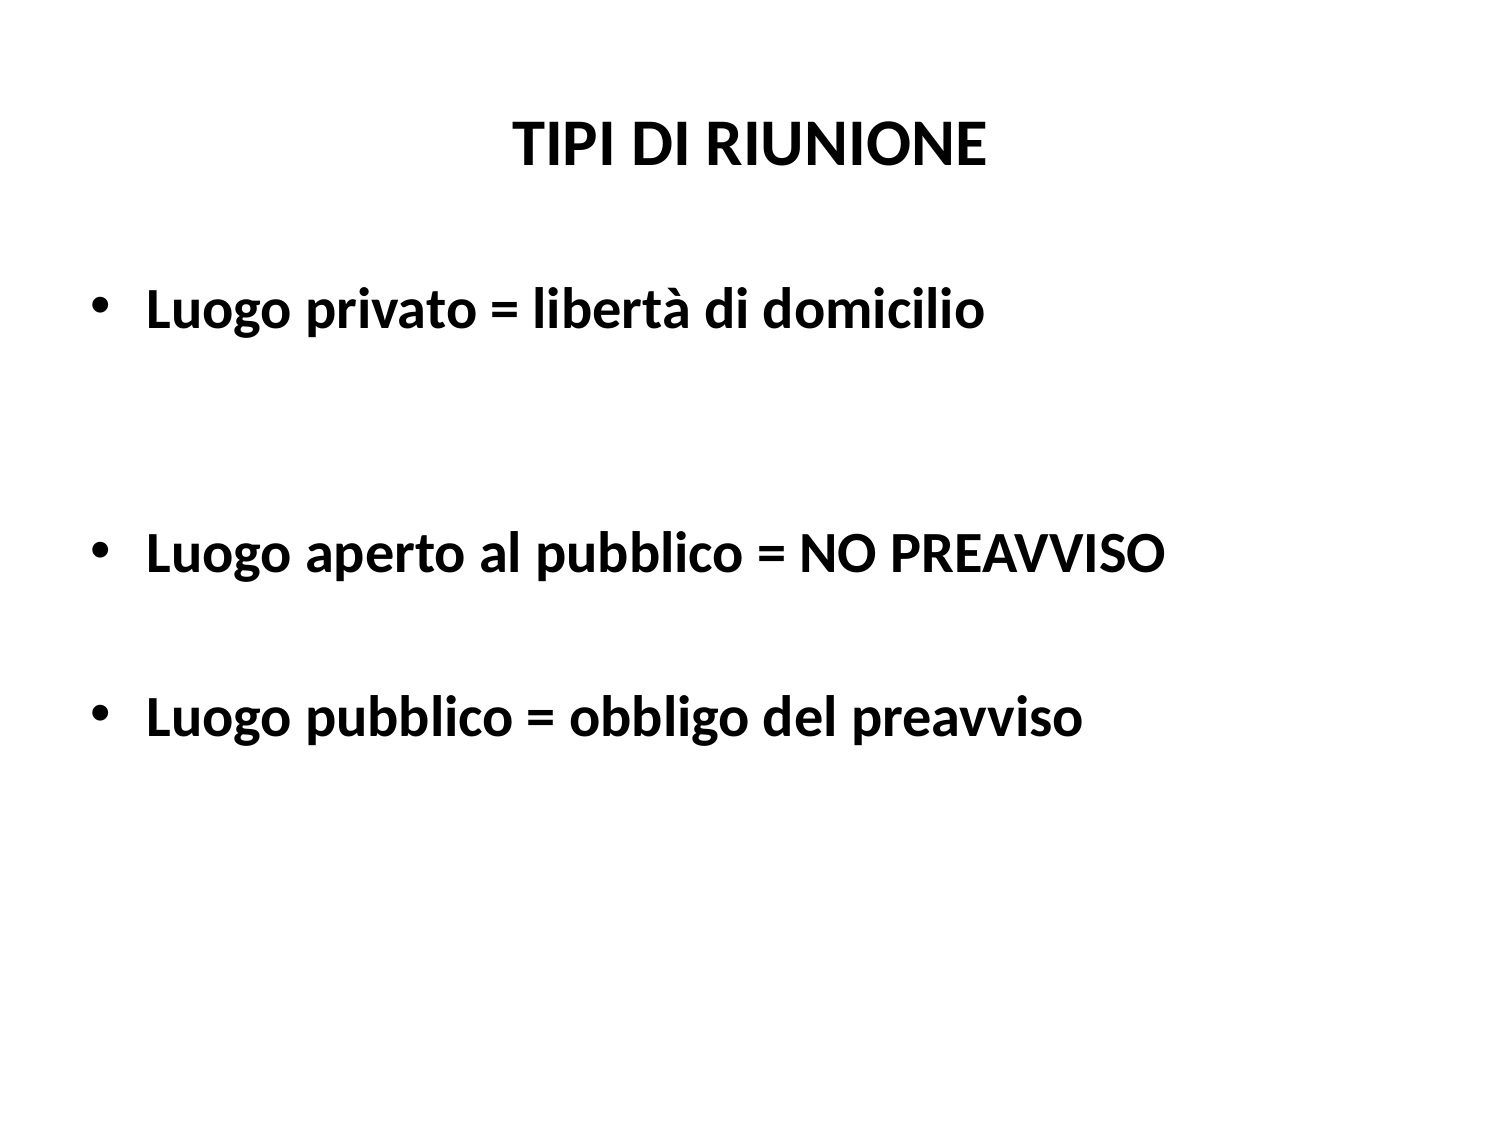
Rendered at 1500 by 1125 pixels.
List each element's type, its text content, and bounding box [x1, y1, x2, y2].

list Luogo privato = libertà di domicilio Luogo aperto al pubblico = NO PREAVVISO Luogo pubblico = obbligo del preavviso [75, 262, 1425, 1005]
title TIPI DI RIUNIONE [75, 45, 1425, 233]
